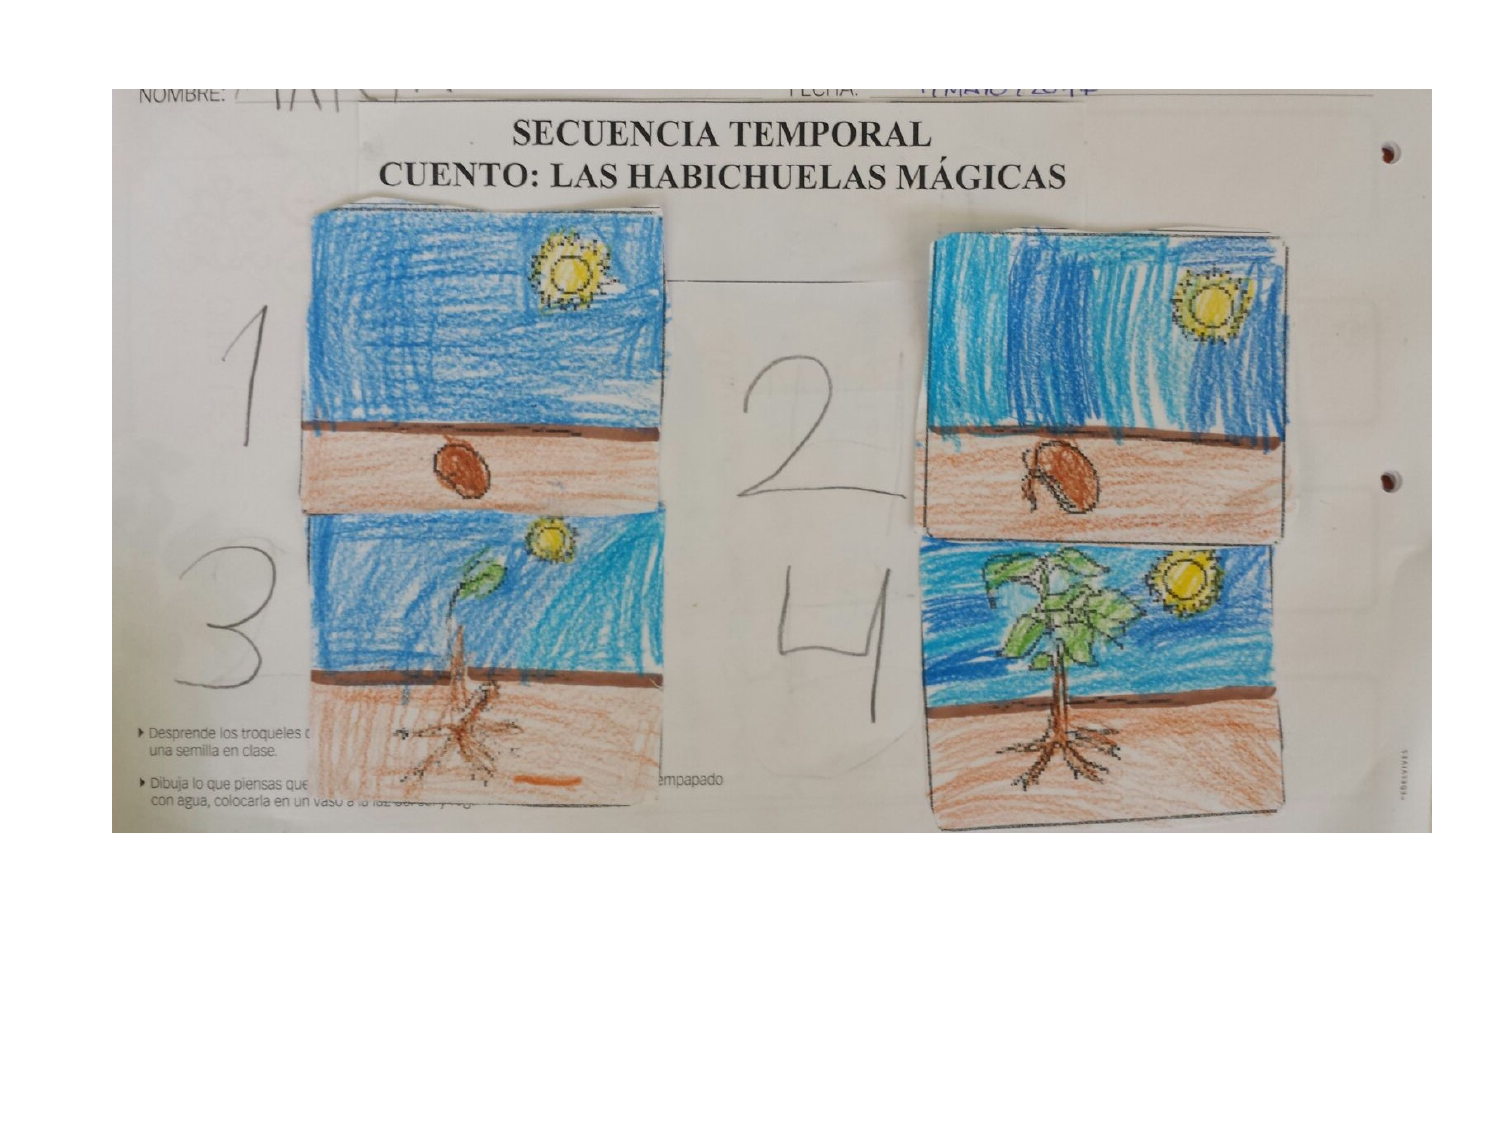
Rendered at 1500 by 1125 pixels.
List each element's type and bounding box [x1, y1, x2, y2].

list [111, 89, 1433, 833]
